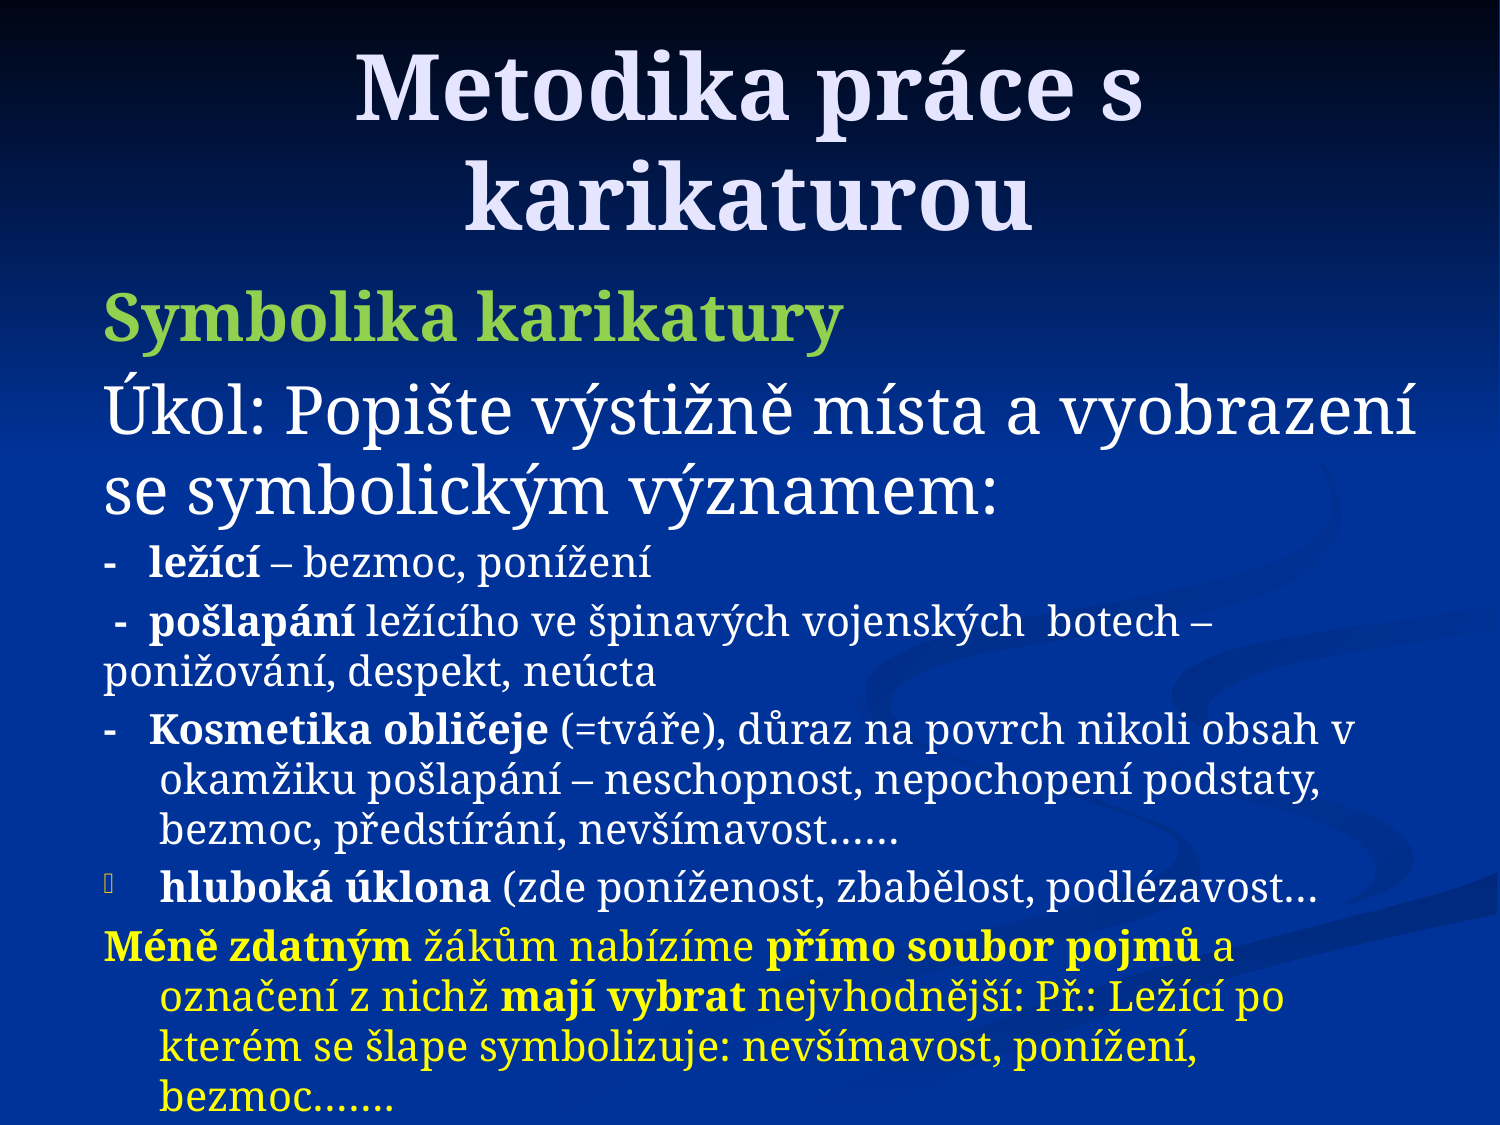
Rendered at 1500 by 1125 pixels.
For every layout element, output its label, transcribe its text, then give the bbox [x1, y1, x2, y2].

title Metodika práce s karikaturou [75, 45, 1425, 233]
list Symbolika karikatury Úkol: Popište výstižně místa a vyobrazení se symbolickým významem: - ležící – bezmoc, ponížení - pošlapání ležícího ve špinavých vojenských botech – ponižování, despekt, neúcta - Kosmetika obličeje (=tváře), důraz na povrch nikoli obsah v okamžiku pošlapání – neschopnost, nepochopení podstaty, bezmoc, předstírání, nevšímavost…… hluboká úklona (zde poníženost, zbabělost, podlézavost… Méně zdatným žákům nabízíme přímo soubor pojmů a označení z nichž mají vybrat nejvhodnější: Př.: Ležící po kterém se šlape symbolizuje: nevšímavost, ponížení, bezmoc……. [88, 267, 1439, 1010]
